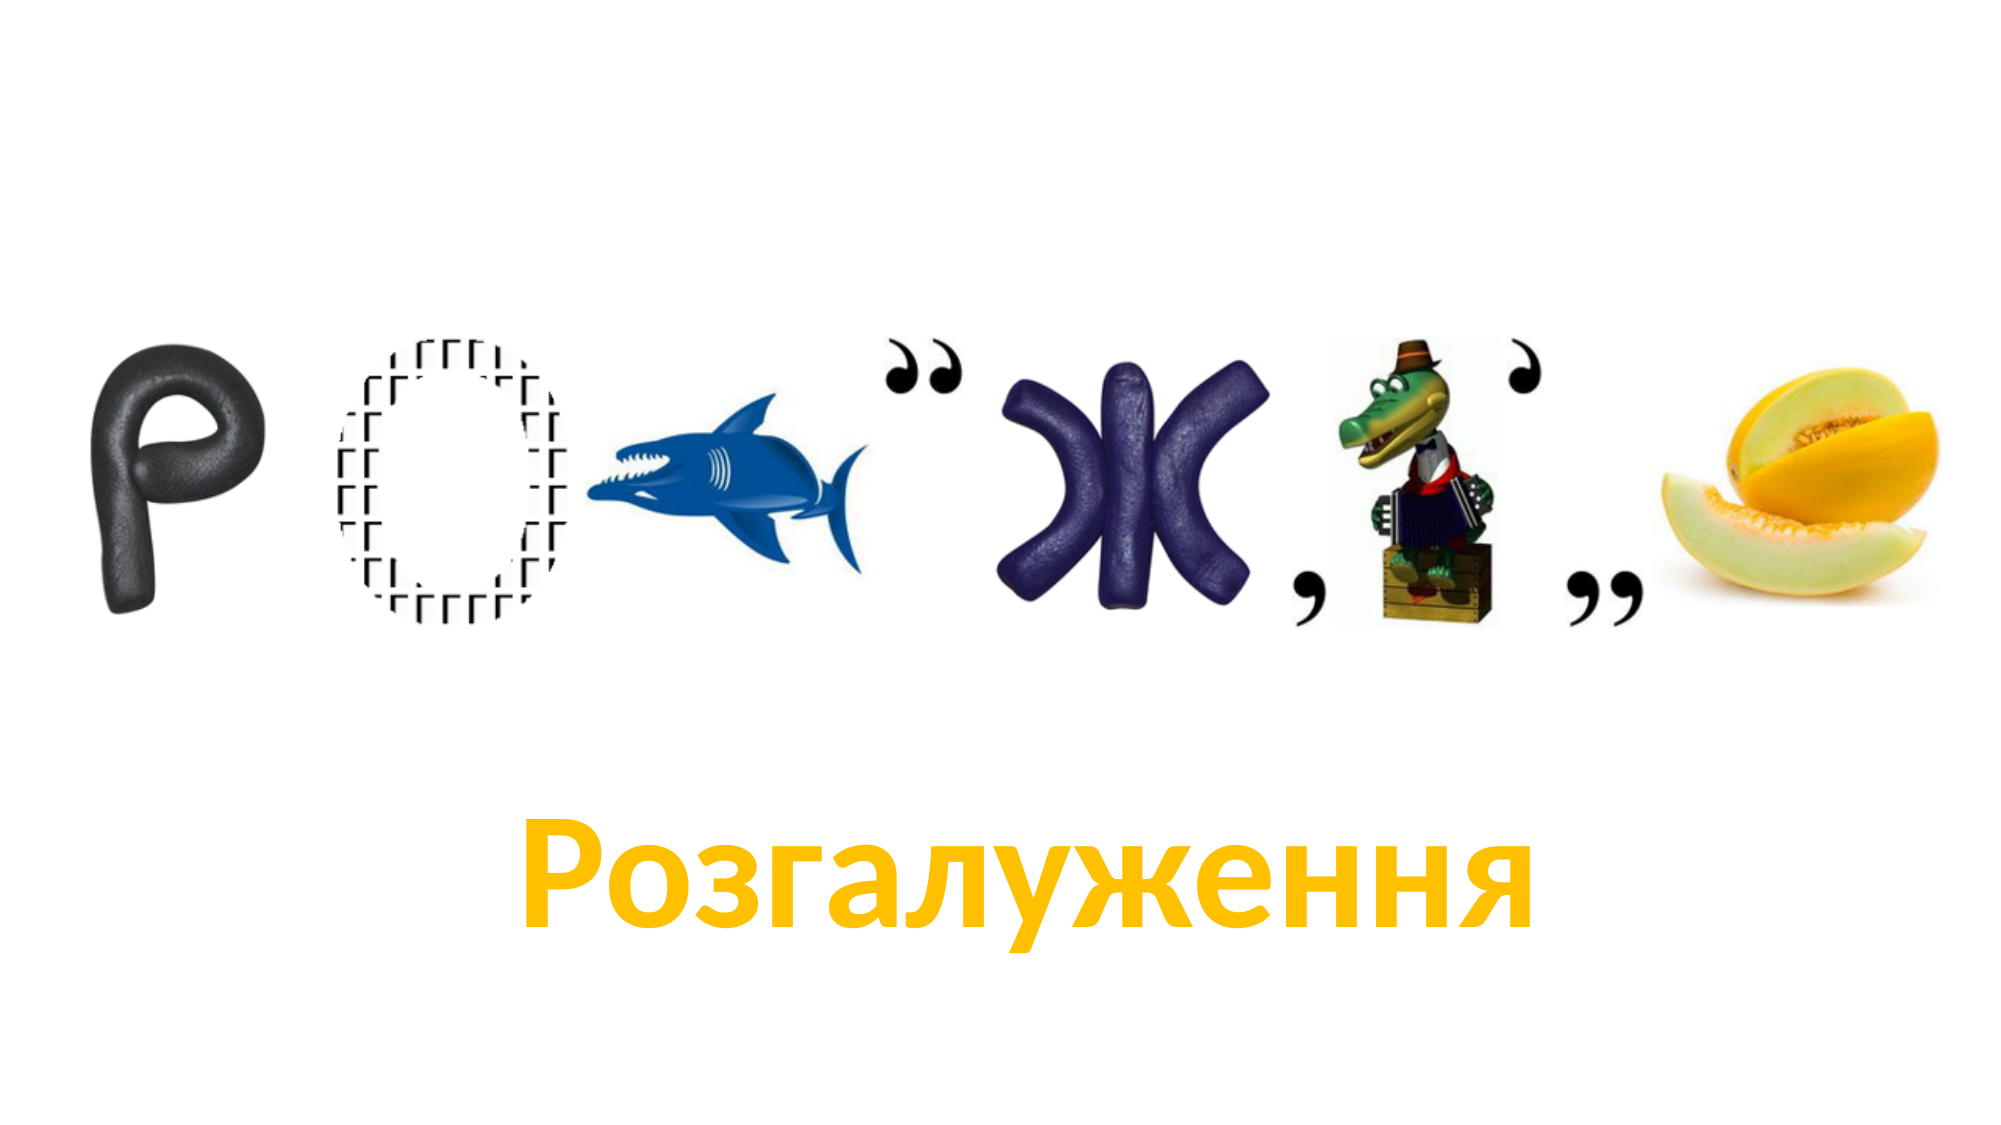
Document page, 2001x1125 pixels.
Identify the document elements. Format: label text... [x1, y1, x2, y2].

text_box Розгалуження [479, 752, 1580, 968]
picture [44, 301, 1956, 666]
